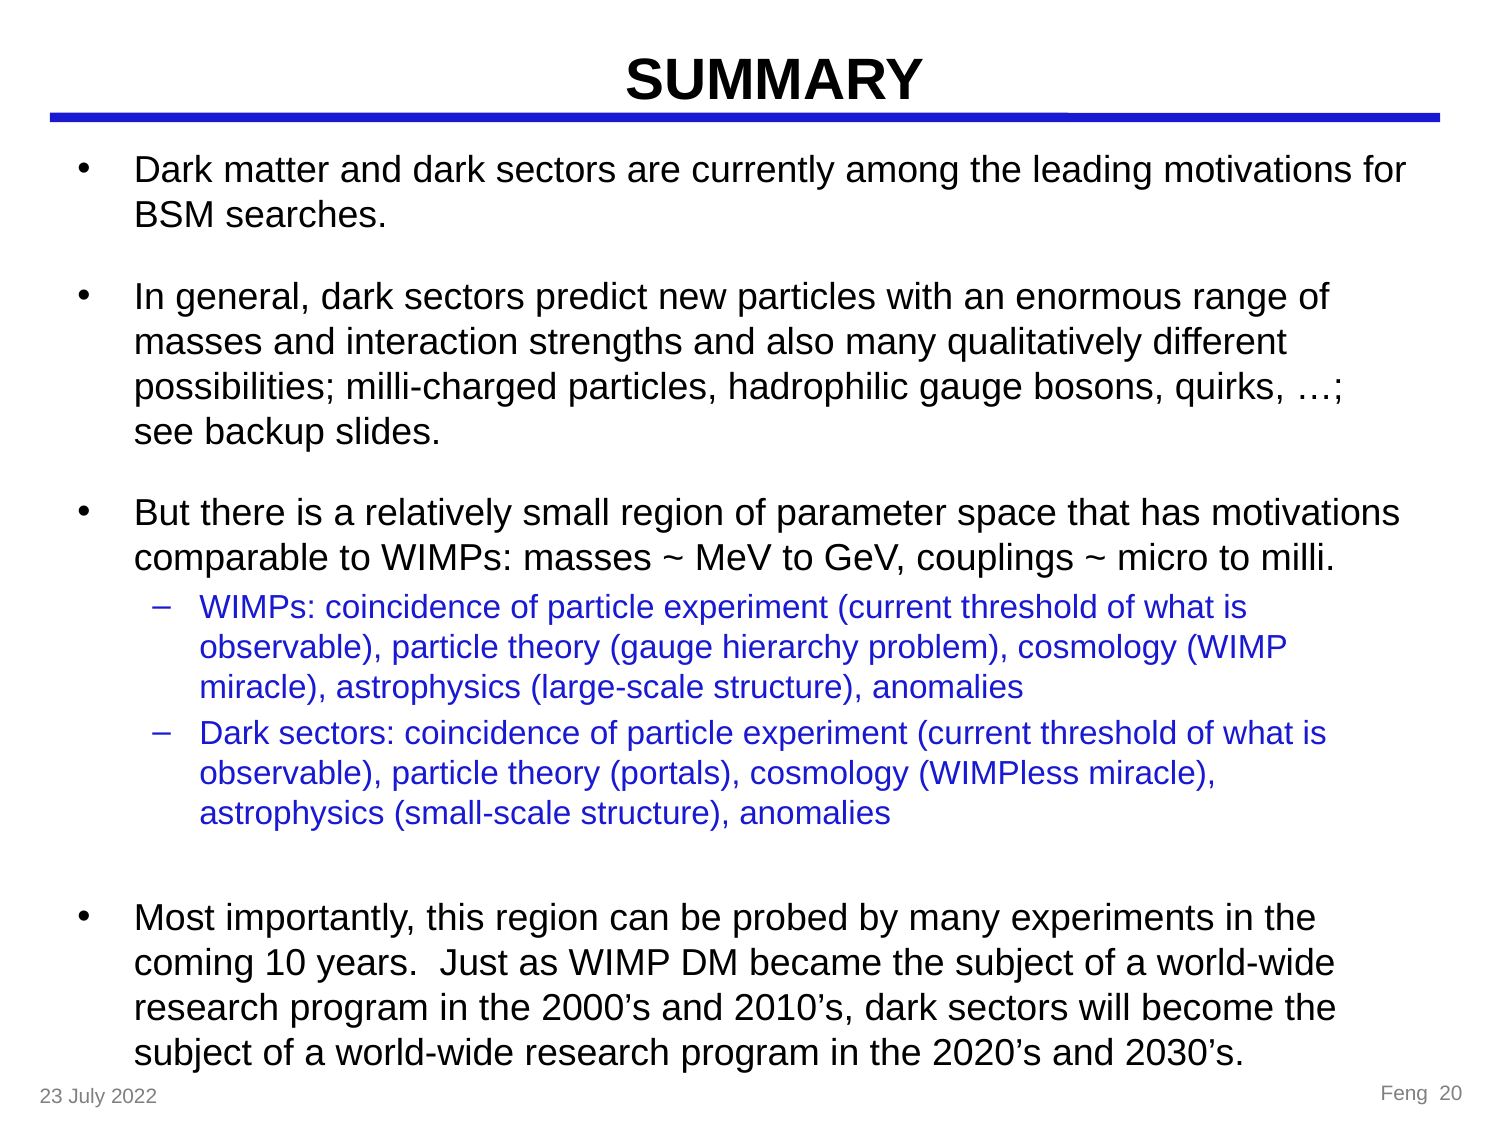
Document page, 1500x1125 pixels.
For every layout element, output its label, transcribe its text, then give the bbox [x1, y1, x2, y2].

title SUMMARY [212, 40, 1338, 113]
list Dark matter and dark sectors are currently among the leading motivations for BSM searches. In general, dark sectors predict new particles with an enormous range of masses and interaction strengths and also many qualitatively different possibilities; milli-charged particles, hadrophilic gauge bosons, quirks, …; see backup slides. But there is a relatively small region of parameter space that has motivations comparable to WIMPs: masses ~ MeV to GeV, couplings ~ micro to milli. WIMPs: coincidence of particle experiment (current threshold of what is observable), particle theory (gauge hierarchy problem), cosmology (WIMP miracle), astrophysics (large-scale structure), anomalies Dark sectors: coincidence of particle experiment (current threshold of what is observable), particle theory (portals), cosmology (WIMPless miracle), astrophysics (small-scale structure), anomalies Most importantly, this region can be probed by many experiments in the coming 10 years. Just as WIMP DM became the subject of a world-wide research program in the 2000’s and 2010’s, dark sectors will become the subject of a world-wide research program in the 2020’s and 2030’s. [62, 137, 1425, 1085]
